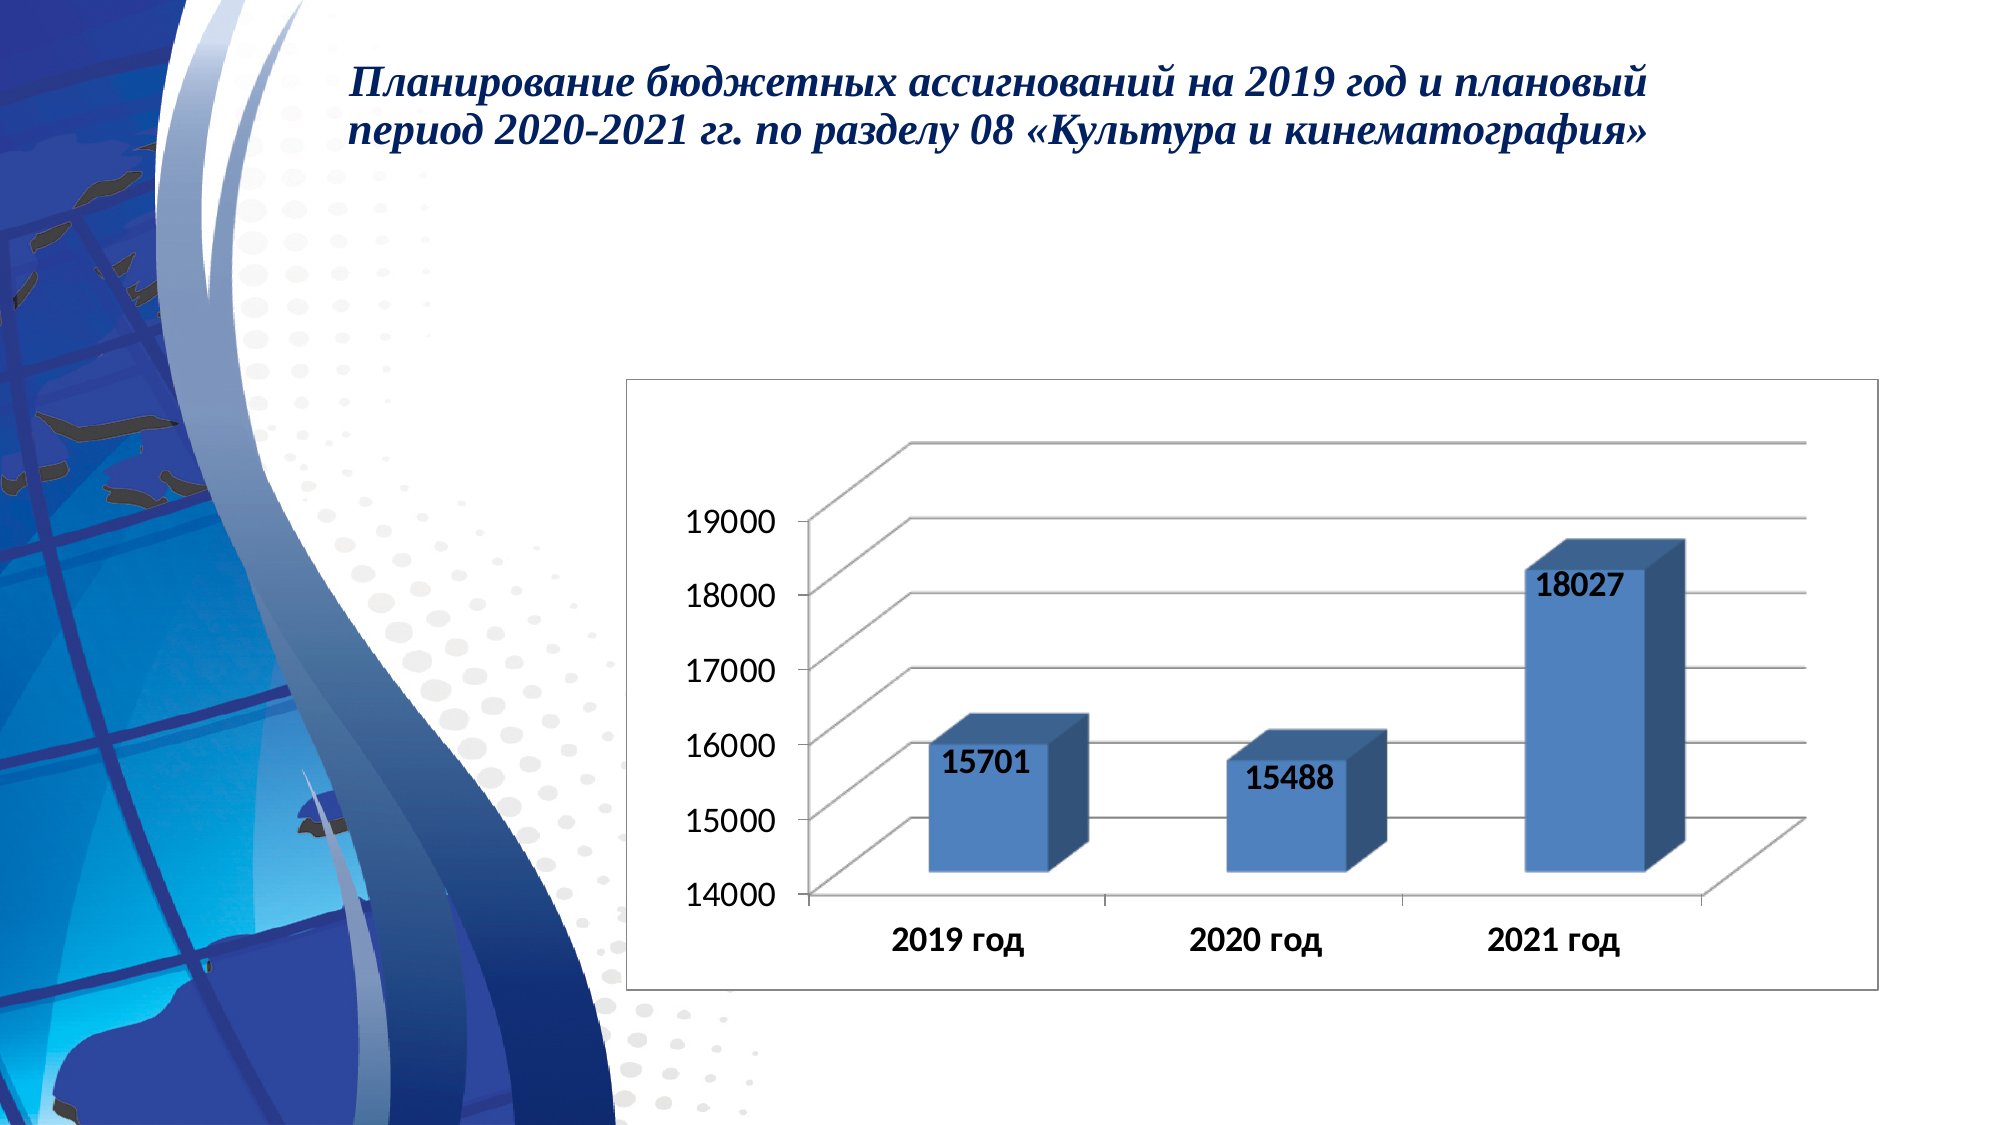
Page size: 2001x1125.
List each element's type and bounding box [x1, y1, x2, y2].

picture [0, 0, 2000, 1125]
list [618, 371, 1887, 997]
